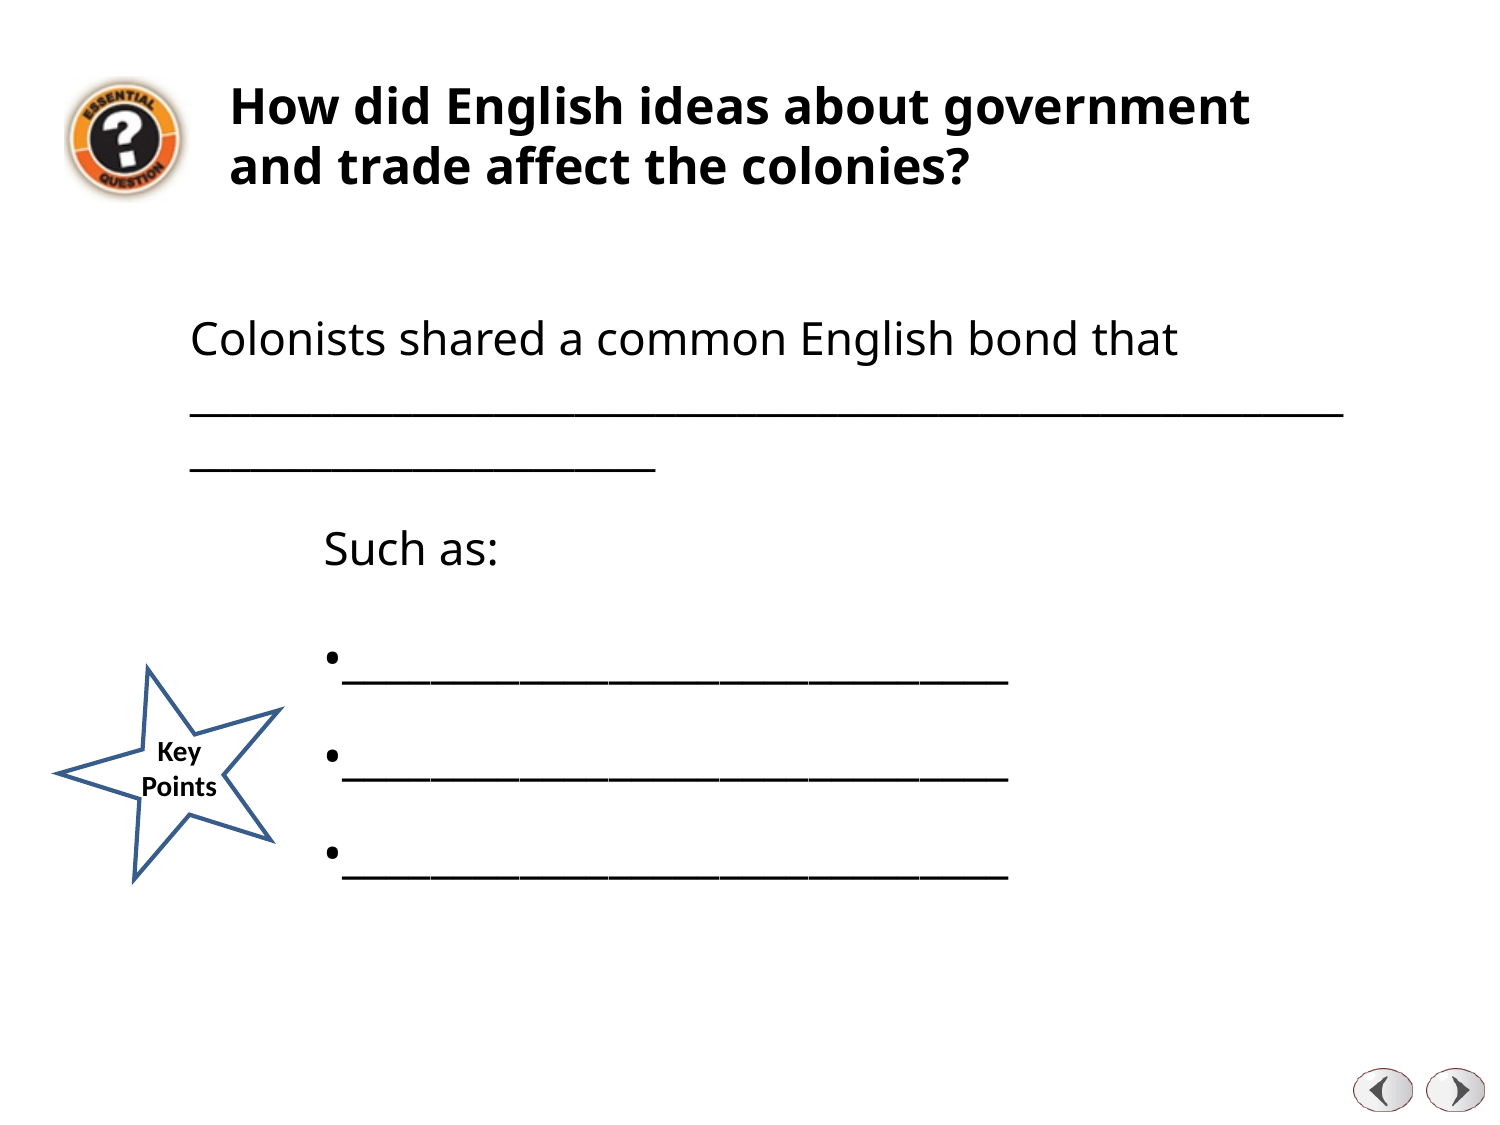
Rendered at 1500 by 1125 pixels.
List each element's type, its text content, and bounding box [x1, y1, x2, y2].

picture [64, 76, 191, 204]
text_box [58, 756, 116, 792]
text_box Colonists shared a common English bond that ________________________________________________________________________________ [174, 302, 1376, 485]
text_box Key Points [116, 725, 242, 811]
text_box [144, 669, 188, 725]
text_box Such as: ______________________________ ______________________________ ______________________________ [233, 512, 1397, 915]
picture [1353, 1068, 1413, 1112]
text_box How did English ideas about government and trade affect the colonies? [214, 67, 1340, 268]
text_box [134, 800, 271, 880]
picture [1426, 1068, 1485, 1112]
text_box [227, 710, 279, 754]
